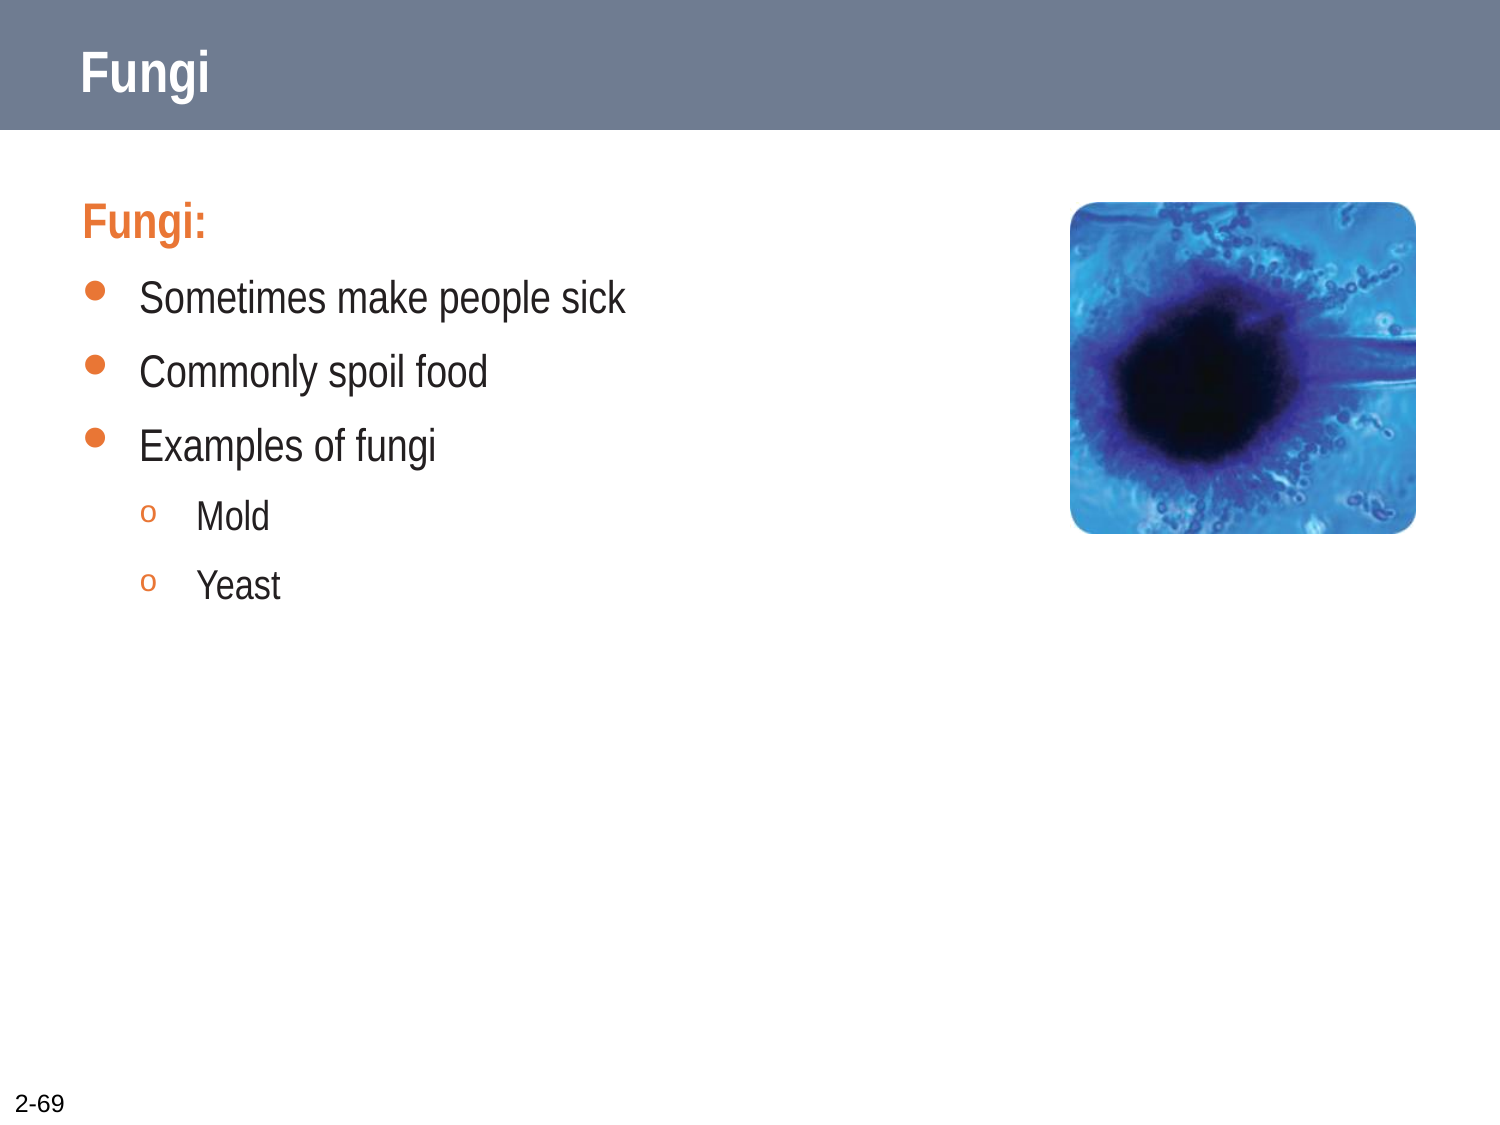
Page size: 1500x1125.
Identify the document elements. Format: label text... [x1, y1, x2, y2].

picture [1070, 202, 1416, 535]
text_box 2-69 [0, 1080, 94, 1125]
title Fungi [65, 26, 1429, 112]
list Fungi: Sometimes make people sick Commonly spoil food Examples of fungi Mold Yeast [67, 187, 944, 1005]
